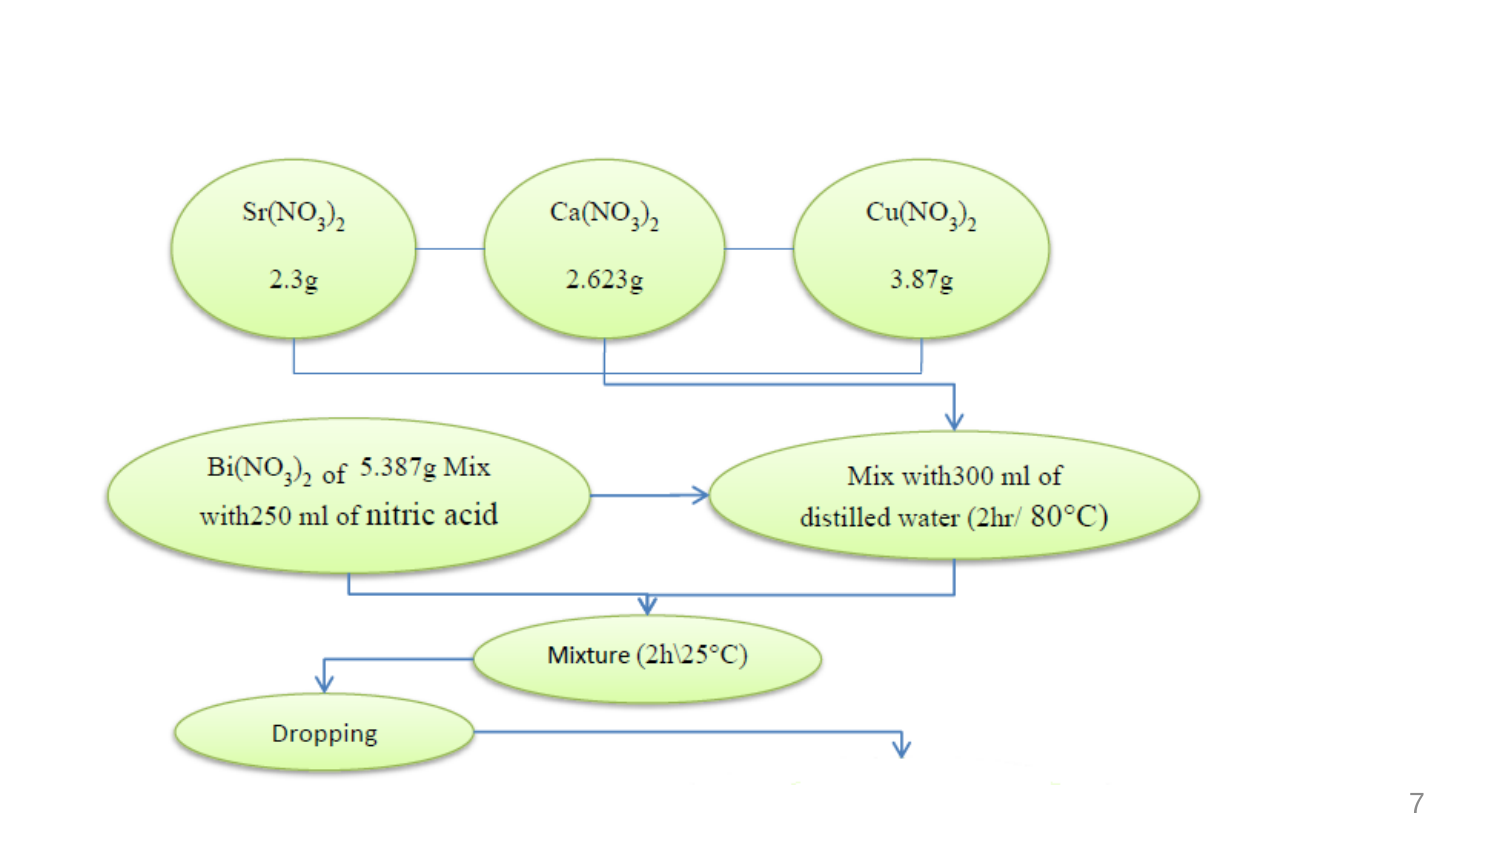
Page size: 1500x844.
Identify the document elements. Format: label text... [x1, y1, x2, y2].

slide_number 7 [1080, 784, 1425, 827]
picture [100, 149, 1211, 785]
